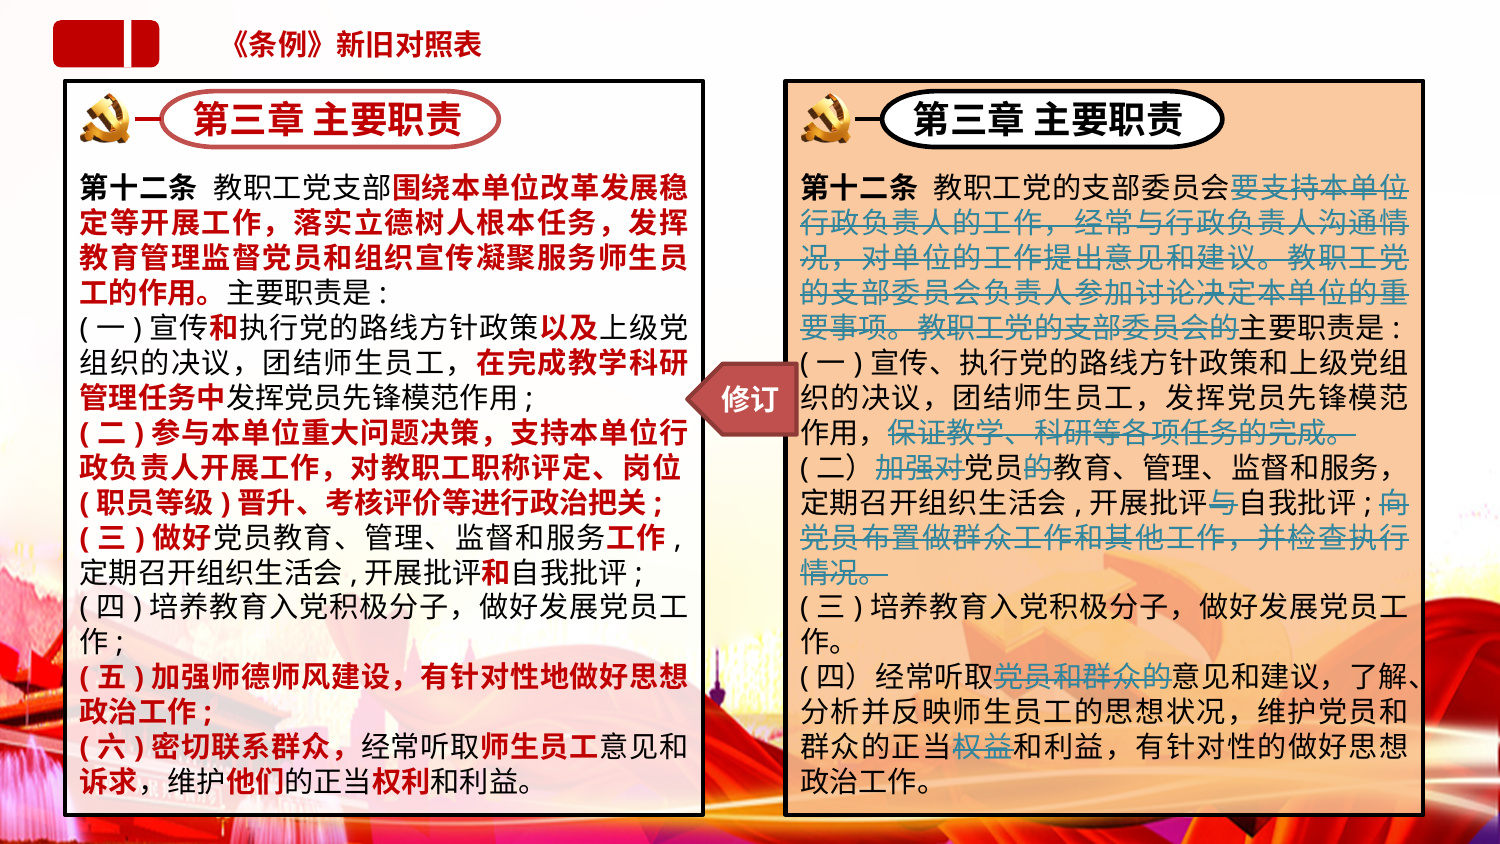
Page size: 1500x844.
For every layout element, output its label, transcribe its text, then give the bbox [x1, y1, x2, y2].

text_box [783, 79, 1425, 817]
text_box 修订 [685, 361, 799, 437]
picture [0, 0, 1500, 844]
text_box 第十二条 教职工党支部围绕本单位改革发展稳定等开展工作，落实立德树人根本任务，发挥教育管理监督党员和组织宣传凝聚服务师生员工的作用。主要职责是: (一)宣传和执行党的路线方针政策以及上级党组织的决议，团结师生员工，在完成教学科研管理任务中发挥党员先锋模范作用; (二)参与本单位重大问题决策，支持本单位行政负责人开展工作，对教职工职称评定、岗位(职员等级)晋升、考核评价等进行政治把关; (三)做好党员教育、管理、监督和服务工作,定期召开组织生活会,开展批评和自我批评; (四)培养教育入党积极分子，做好发展党员工作; (五)加强师德师风建设，有针对性地做好思想政治工作; (六)密切联系群众，经常听取师生员工意见和诉求，维护他们的正当权利和利益。 [64, 161, 704, 806]
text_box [796, 90, 1223, 148]
text_box 《条例》新旧对照表 [204, 18, 498, 69]
text_box [63, 79, 705, 817]
text_box 第十二条 教职工党的支部委员会要支持本单位行政负责人的工作，经常与行政负责人沟通情况，对单位的工作提出意见和建议。教职工党的支部委员会负责人参加讨论决定本单位的重要事项。教职工党的支部委员会的主要职责是: (一)宣传、执行党的路线方针政策和上级党组织的决议，团结师生员工，发挥党员先锋模范作用，保证教学、科研等各项任务的完成。 (二）加强对党员的教育、管理、监督和服务，定期召开组织生活会,开展批评与自我批评;向党员布置做群众工作和其他工作，并检查执行情况。 (三)培养教育入党积极分子，做好发展党员工作。 (四）经常听取党员和群众的意见和建议，了解、分析并反映师生员工的思想状况，维护党员和群众的正当权益和利益，有针对性的做好思想政治工作。 [785, 161, 1424, 806]
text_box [75, 90, 500, 148]
text_box [50, 18, 162, 70]
text_box [122, 18, 133, 69]
